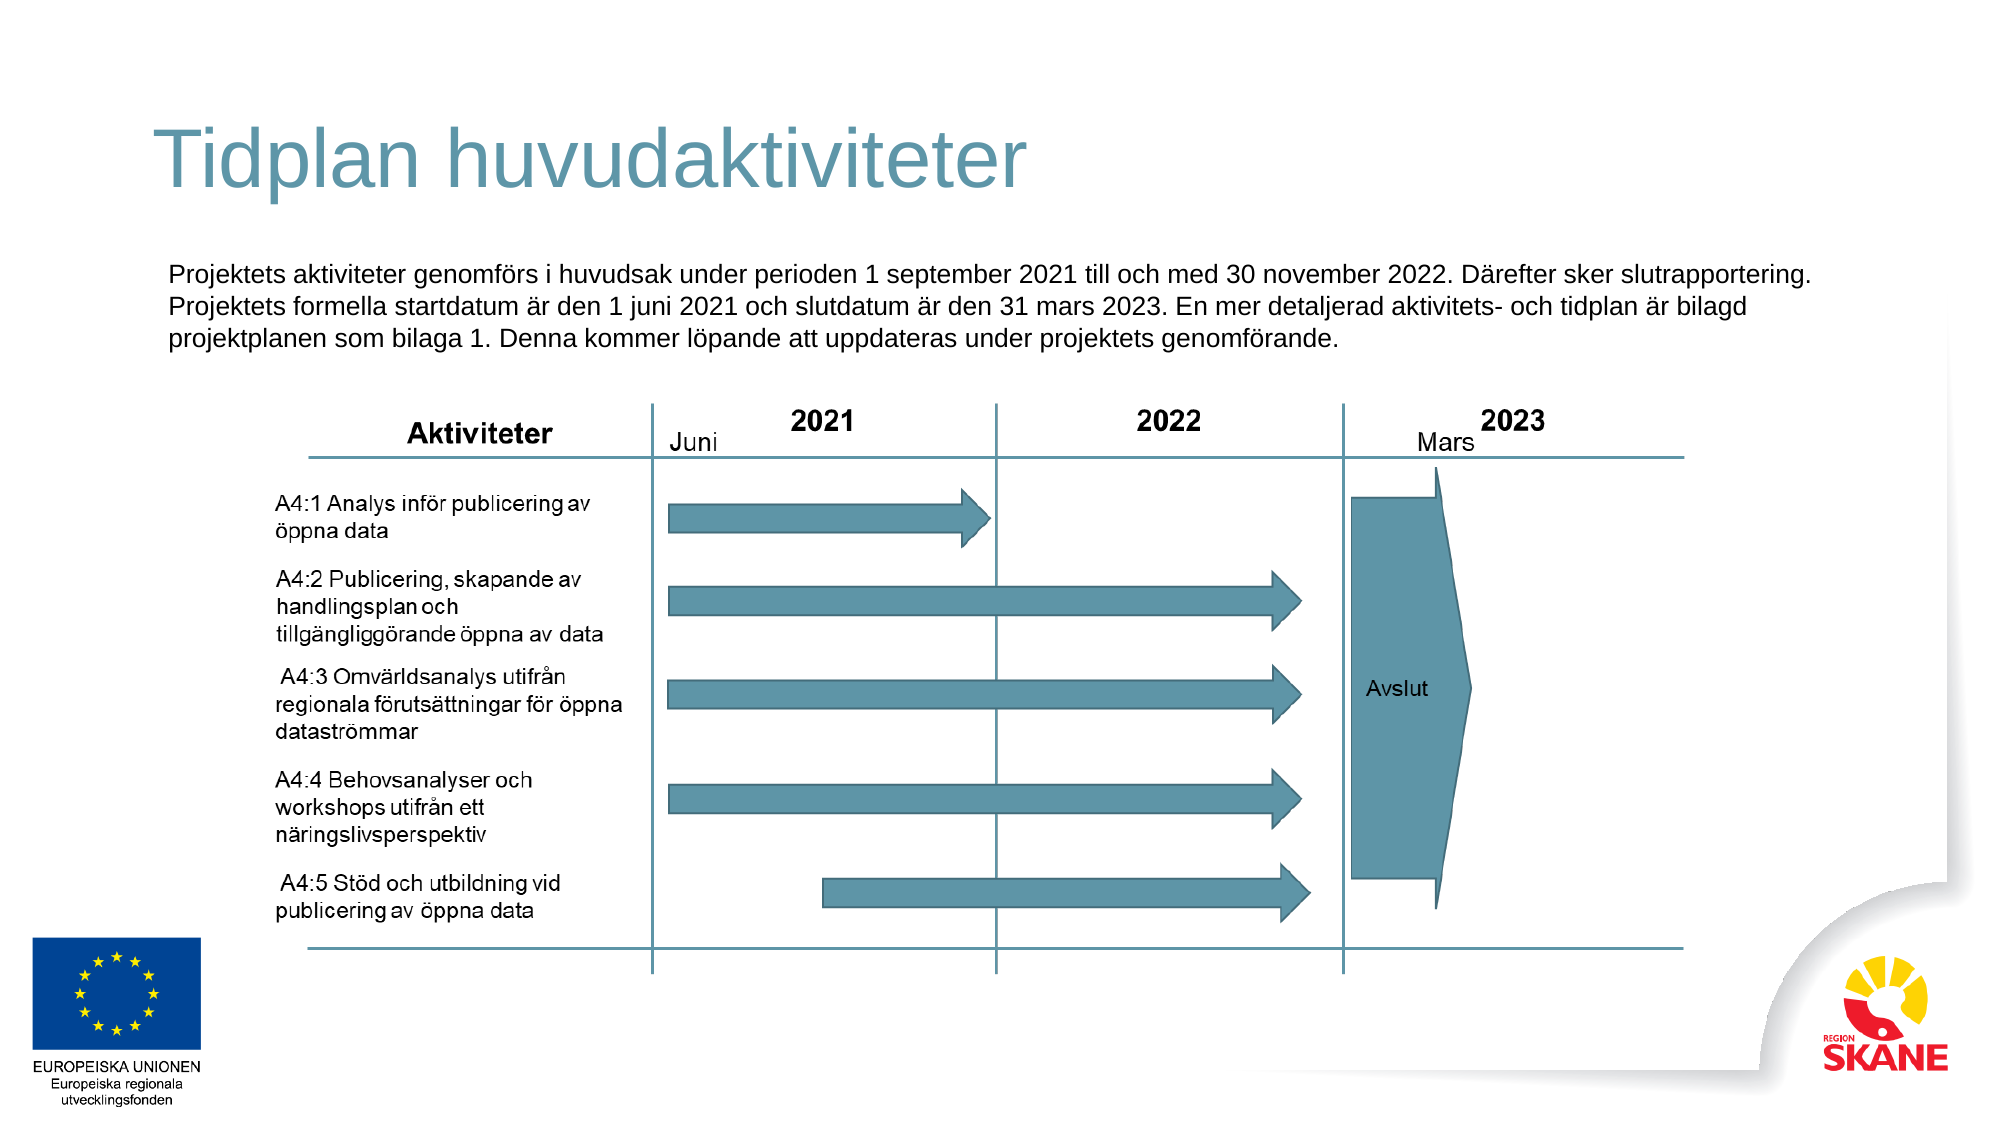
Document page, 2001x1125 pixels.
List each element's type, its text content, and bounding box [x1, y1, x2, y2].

text_box Projektets aktiviteter genomförs i huvudsak under perioden 1 september 2021 till och med 30 november 2022. Därefter sker slutrapportering. Projektets formella startdatum är den 1 juni 2021 och slutdatum är den 31 mars 2023. En mer detaljerad aktivitets- och tidplan är bilagd projektplanen som bilaga 1. Denna kommer löpande att uppdateras under projektets genomförande. [168, 249, 1863, 383]
picture [259, 381, 1685, 975]
picture [29, 934, 204, 1107]
title Tidplan huvudaktiviteter [137, 93, 1863, 227]
